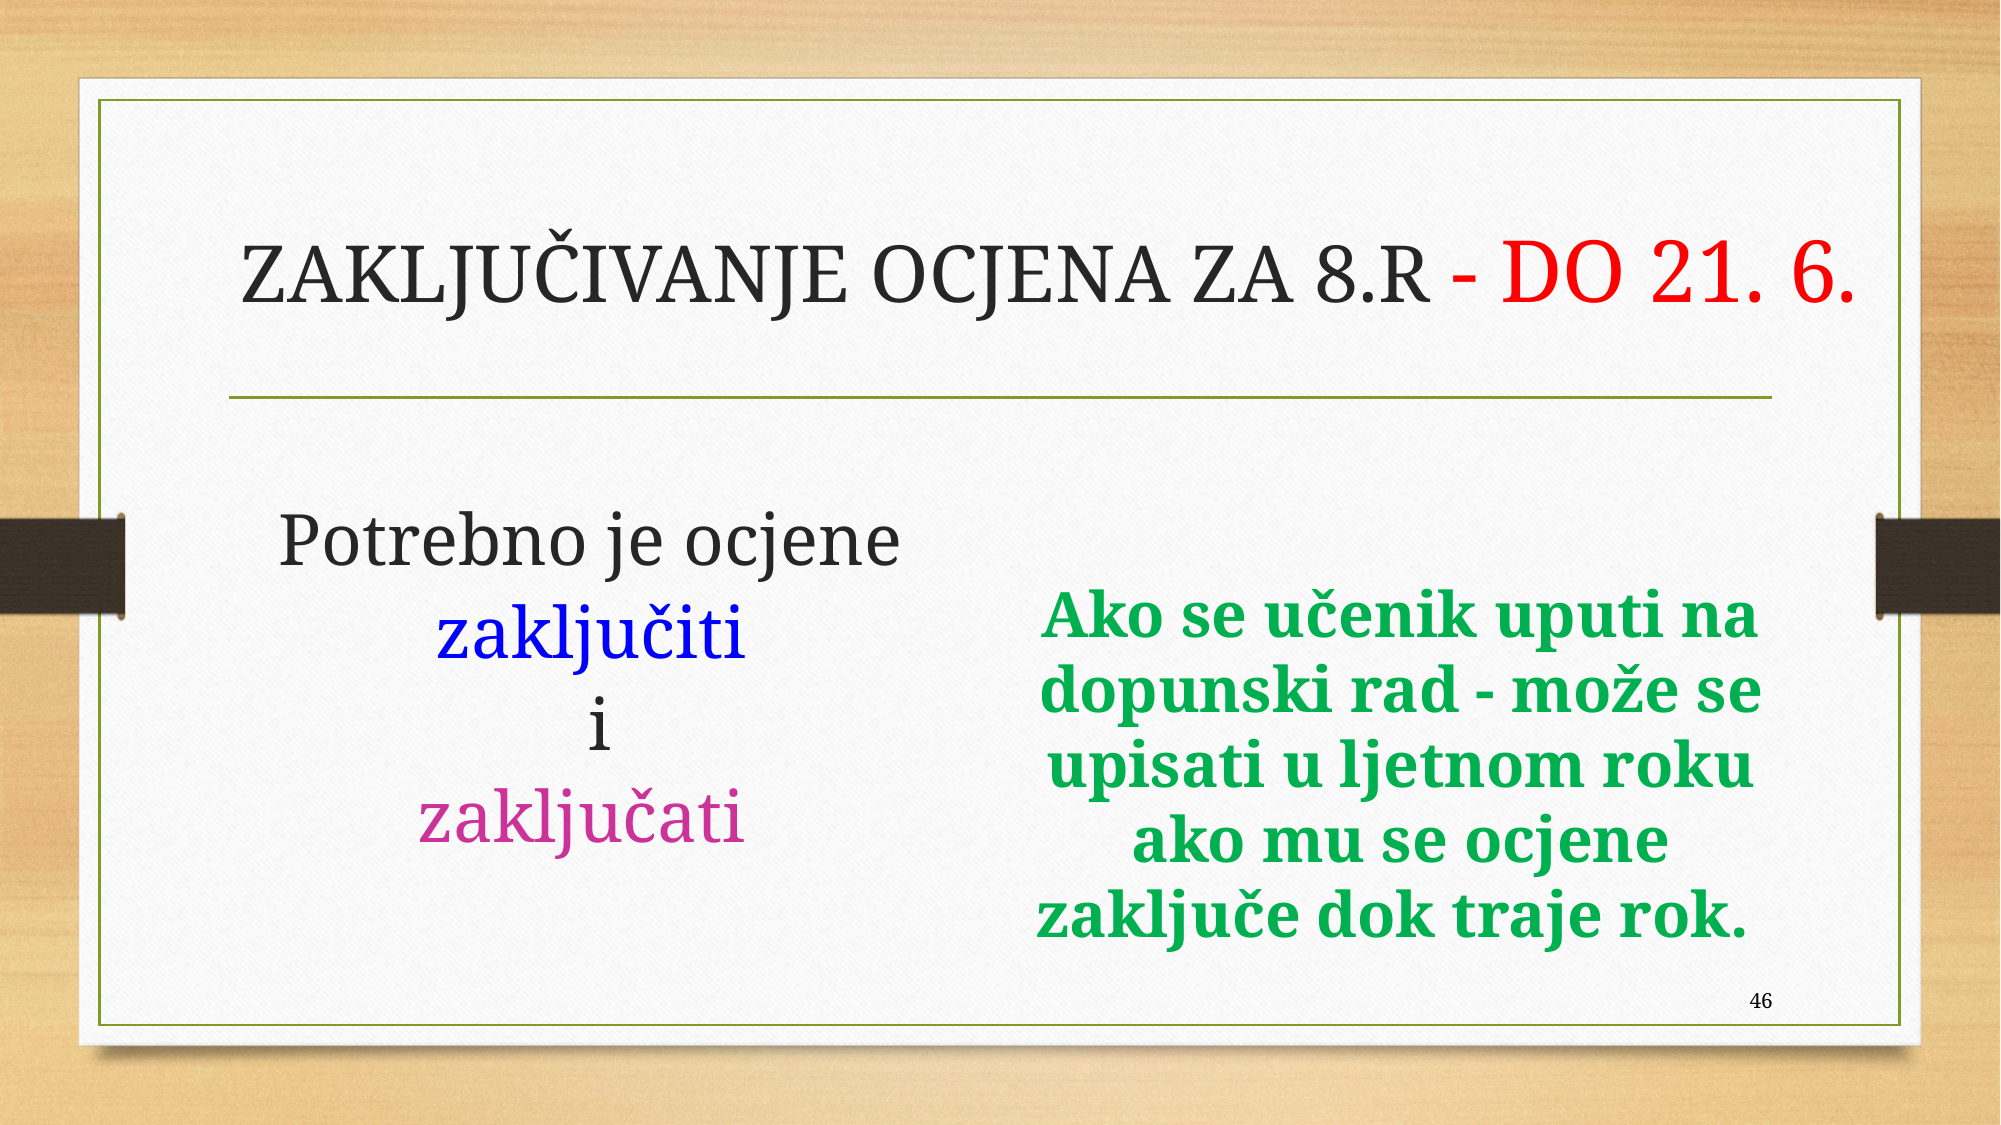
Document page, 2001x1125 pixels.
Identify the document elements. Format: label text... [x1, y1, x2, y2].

title ZAKLJUČIVANJE OCJENA ZA 8.R - DO 21. 6. [212, 161, 1909, 375]
slide_number 46 [1698, 979, 1788, 1025]
list Ako se učenik uputi na dopunski rad - može se upisati u ljetnom roku ako mu se ocjene zaključe dok traje rok. [1013, 420, 1788, 963]
picture [0, 0, 2001, 1125]
list Potrebno je ocjene zaključiti i zaključati [213, 420, 987, 963]
